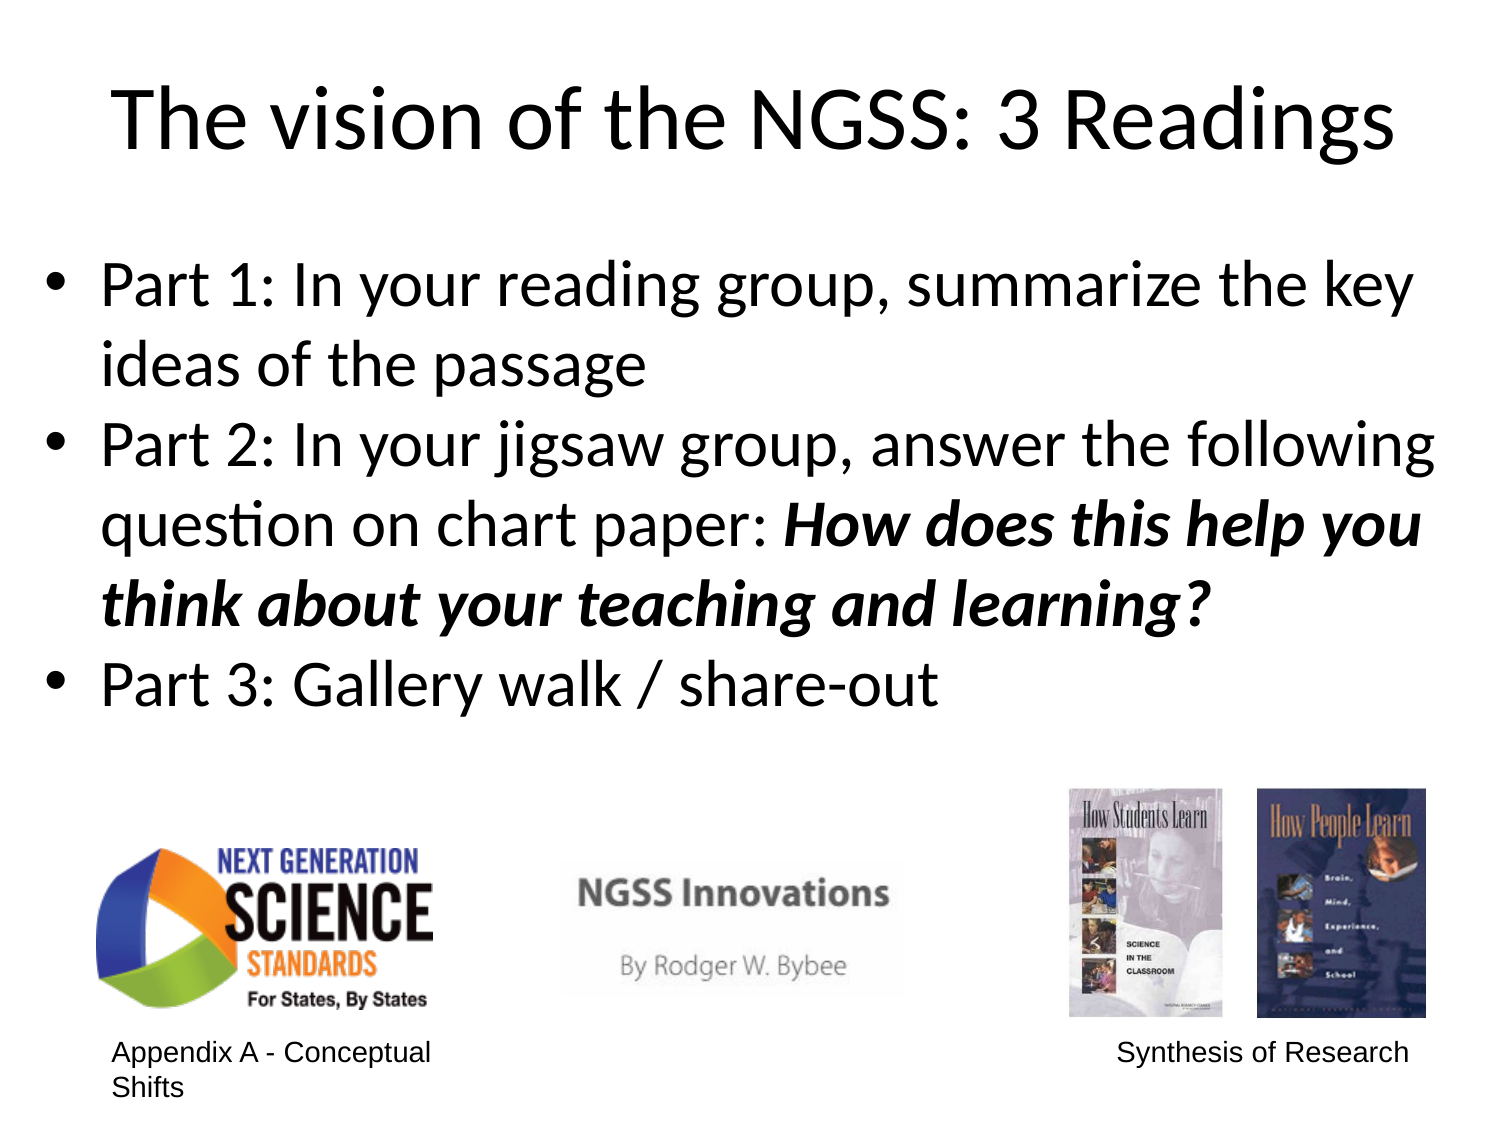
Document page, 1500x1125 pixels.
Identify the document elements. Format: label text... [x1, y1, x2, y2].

title The vision of the NGSS: 3 Readings [29, 43, 1481, 203]
list Part 1: In your reading group, summarize the key ideas of the passage Part 2: In your jigsaw group, answer the following question on chart paper: How does this help you think about your teaching and learning? Part 3: Gallery walk / share-out [29, 224, 1481, 787]
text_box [95, 786, 1427, 1081]
